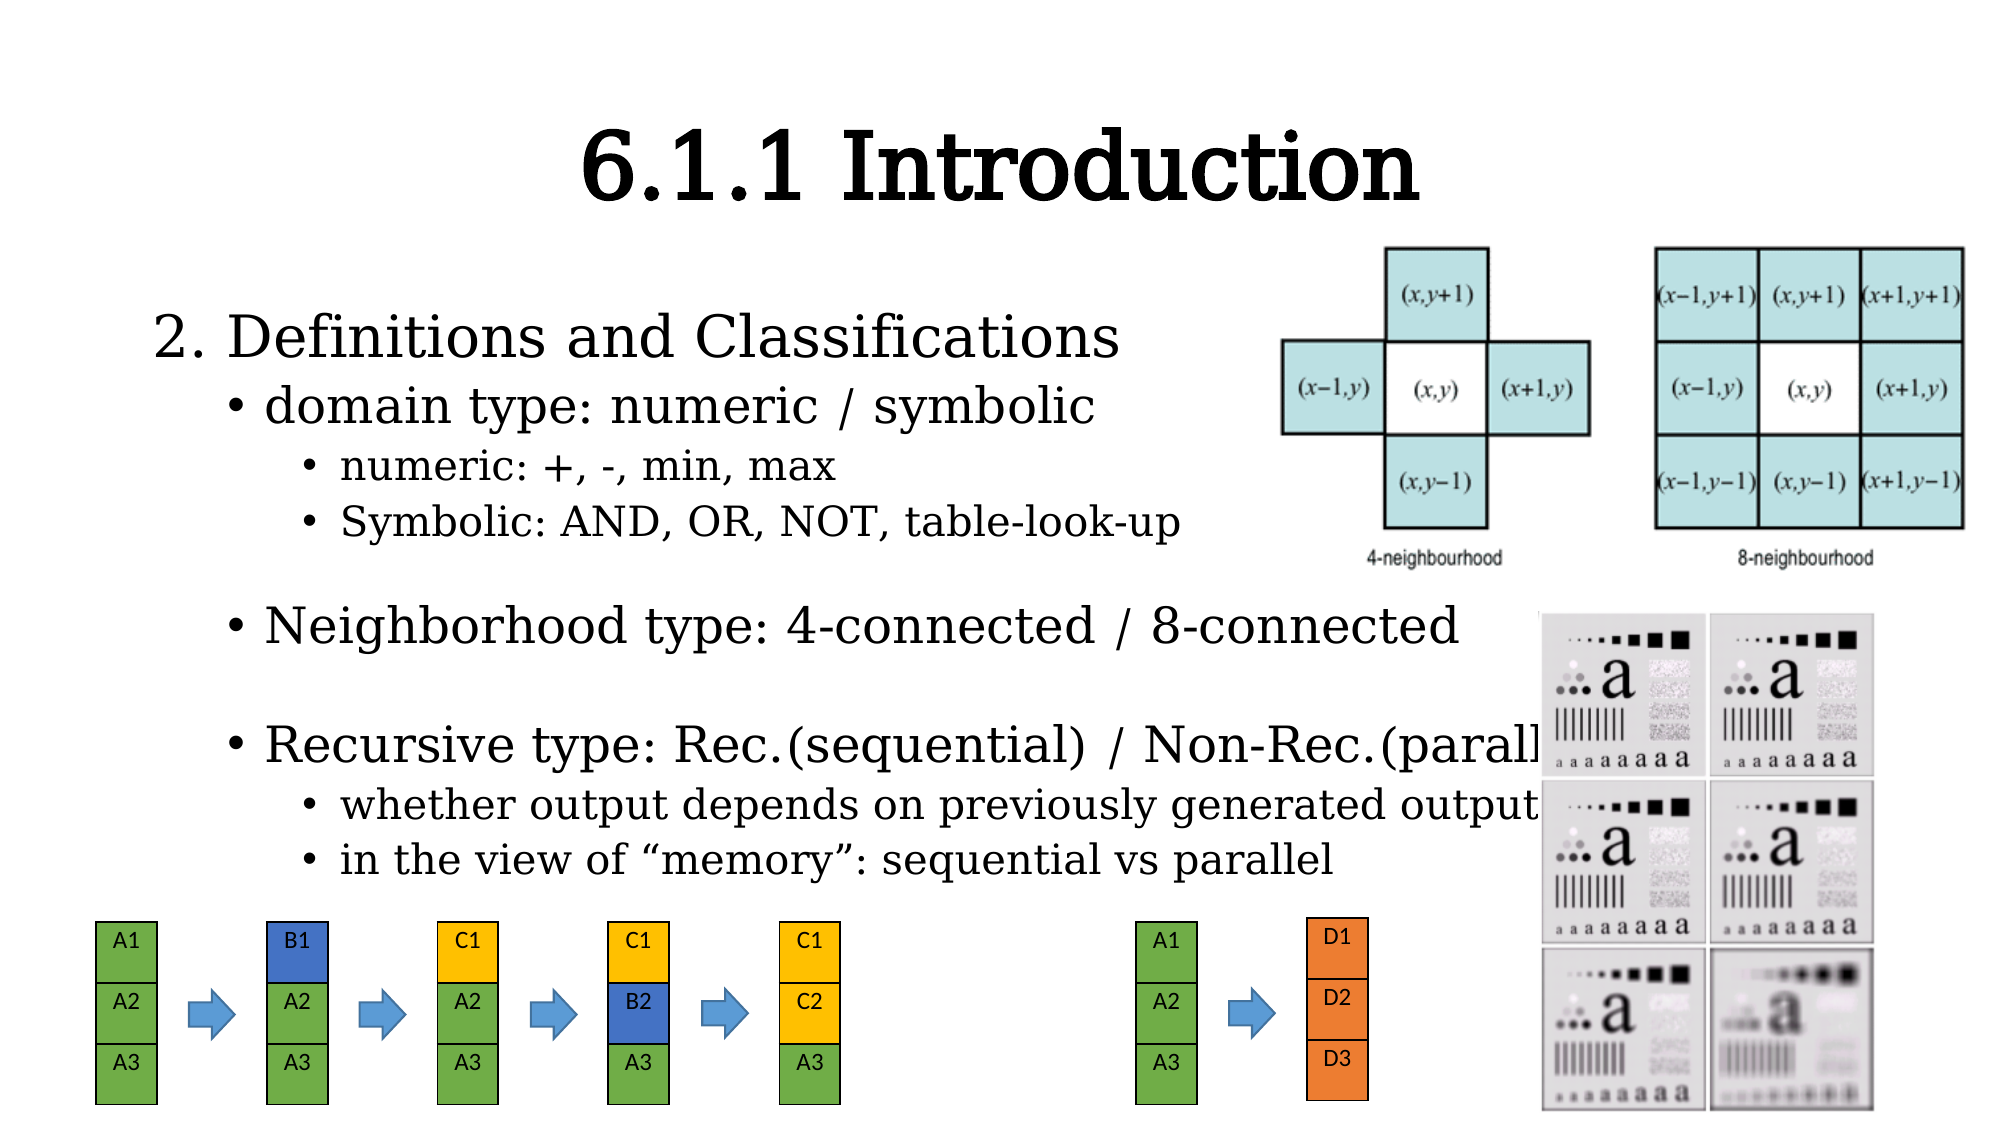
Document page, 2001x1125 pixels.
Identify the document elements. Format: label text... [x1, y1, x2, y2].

text_box [1228, 986, 1277, 1041]
table_header C1 [780, 923, 839, 982]
table_header B1 [268, 923, 327, 982]
table_cell A3 [609, 1045, 668, 1104]
table_cell A2 [438, 984, 497, 1043]
table_cell A3 [268, 1045, 327, 1104]
table_header C1 [438, 923, 497, 982]
table_cell C2 [780, 984, 839, 1043]
text_box [529, 987, 579, 1042]
table_cell A3 [1137, 1045, 1196, 1104]
table_cell A3 [97, 1045, 156, 1104]
table_cell A2 [97, 984, 156, 1043]
table_cell D3 [1308, 1041, 1367, 1100]
table_header C1 [609, 923, 668, 982]
list 2. Definitions and Classifications domain type: numeric / symbolic numeric: +, -, min, max Symbolic: AND, OR, NOT, table-look-up Neighborhood type: 4-connected / 8-connected Recursive type: Rec.(sequential) / Non-Rec.(parallel) whether output depends on previously generated output in the view of “memory”: sequential vs parallel [137, 299, 1863, 1014]
text_box [701, 986, 750, 1041]
title 6.1.1 Introduction [137, 59, 1863, 278]
table_cell D2 [1308, 980, 1367, 1039]
table_header A1 [97, 923, 156, 982]
table_header A1 [1137, 923, 1196, 982]
picture [1271, 237, 1975, 572]
text_box [358, 987, 407, 1042]
table_cell B2 [609, 984, 668, 1043]
table_header D1 [1308, 919, 1367, 978]
picture [1538, 611, 1877, 1114]
table_cell A3 [438, 1045, 497, 1104]
table_cell A2 [1137, 984, 1196, 1043]
text_box [187, 987, 237, 1042]
table_cell A3 [780, 1045, 839, 1104]
table_cell A2 [268, 984, 327, 1043]
